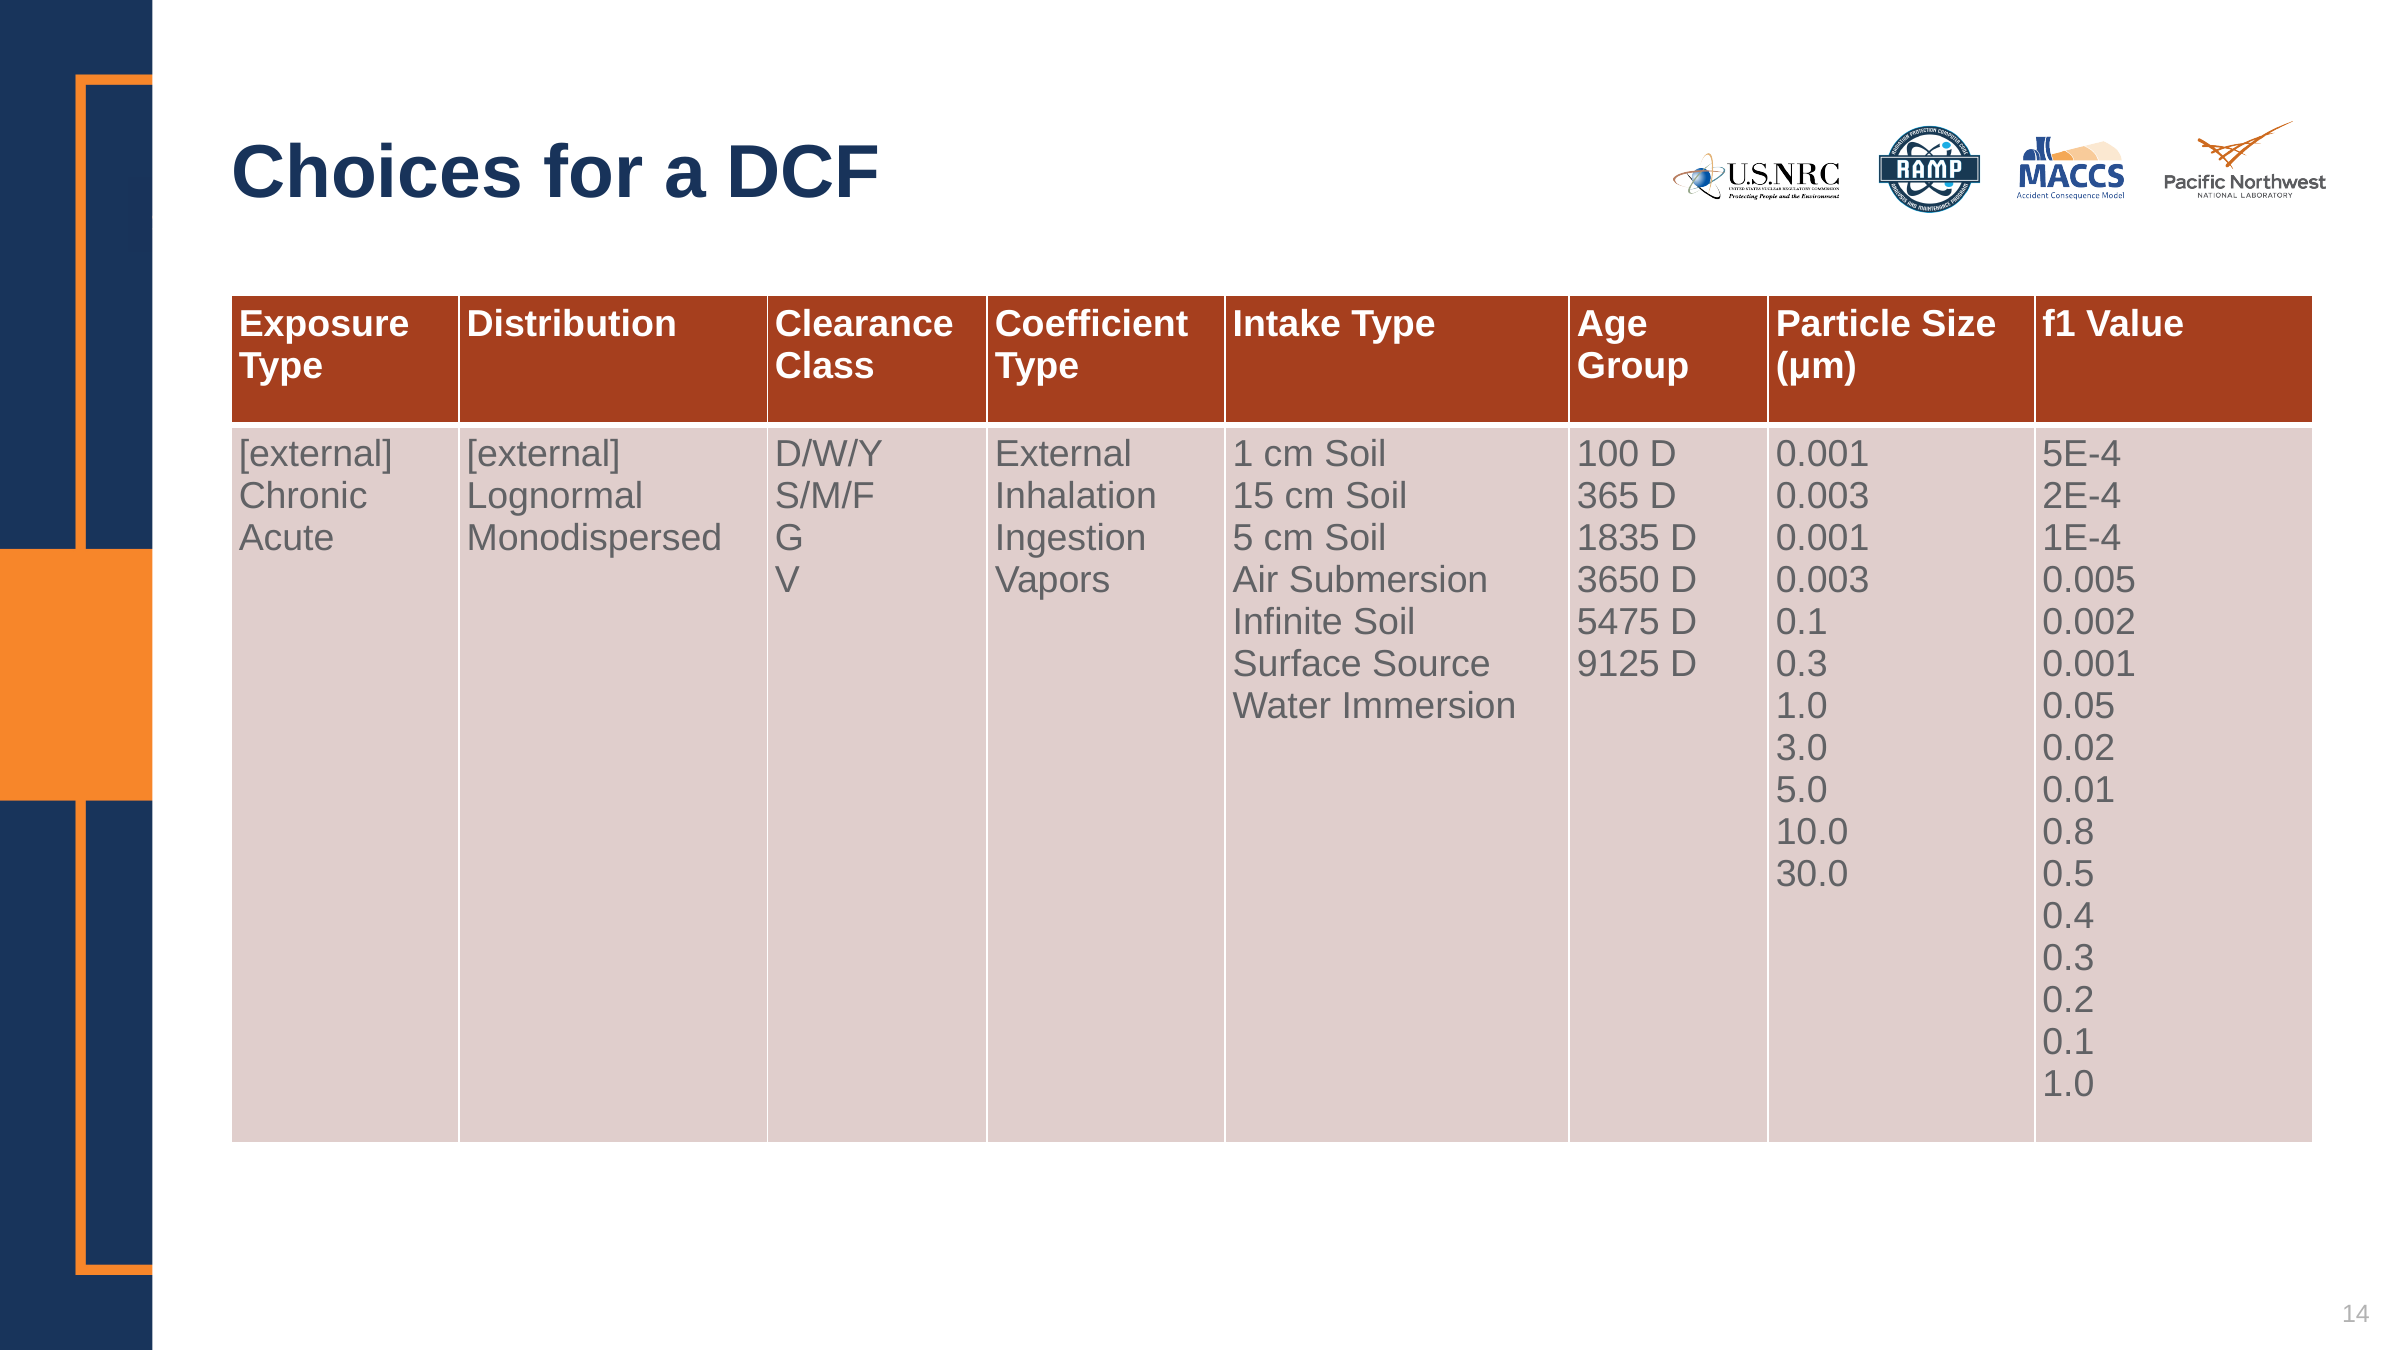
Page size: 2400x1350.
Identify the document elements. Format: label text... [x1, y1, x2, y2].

table_cell [external] Chronic Acute [232, 428, 458, 1142]
slide_number 14 [2295, 1275, 2370, 1350]
table_header Coefficient Type [988, 296, 1224, 422]
picture [1673, 121, 2326, 213]
table_header f1 Value [2036, 296, 2312, 422]
table_cell 0.001 0.003 0.001 0.003 0.1 0.3 1.0 3.0 5.0 10.0 30.0 [1769, 428, 2034, 1142]
table_cell External Inhalation Ingestion Vapors [988, 428, 1224, 1142]
table_cell 100 D 365 D 1835 D 3650 D 5475 D 9125 D [1570, 428, 1767, 1142]
title Choices for a DCF [231, 77, 1556, 222]
table_header Clearance Class [768, 296, 986, 422]
table_header Intake Type [1226, 296, 1568, 422]
picture [0, 0, 152, 1350]
table_header Age Group [1570, 296, 1767, 422]
table_cell 5E-4 2E-4 1E-4 0.005 0.002 0.001 0.05 0.02 0.01 0.8 0.5 0.4 0.3 0.2 0.1 1.0 [2036, 428, 2312, 1142]
table_header Exposure Type [232, 296, 458, 422]
table_cell D/W/Y S/M/F G V [768, 428, 986, 1142]
table_cell [external] Lognormal Monodispersed [460, 428, 767, 1142]
table_header Particle Size (μm) [1769, 296, 2034, 422]
table_cell 1 cm Soil 15 cm Soil 5 cm Soil Air Submersion Infinite Soil Surface Source Water Immersion [1226, 428, 1568, 1142]
table_header Distribution [460, 296, 767, 422]
